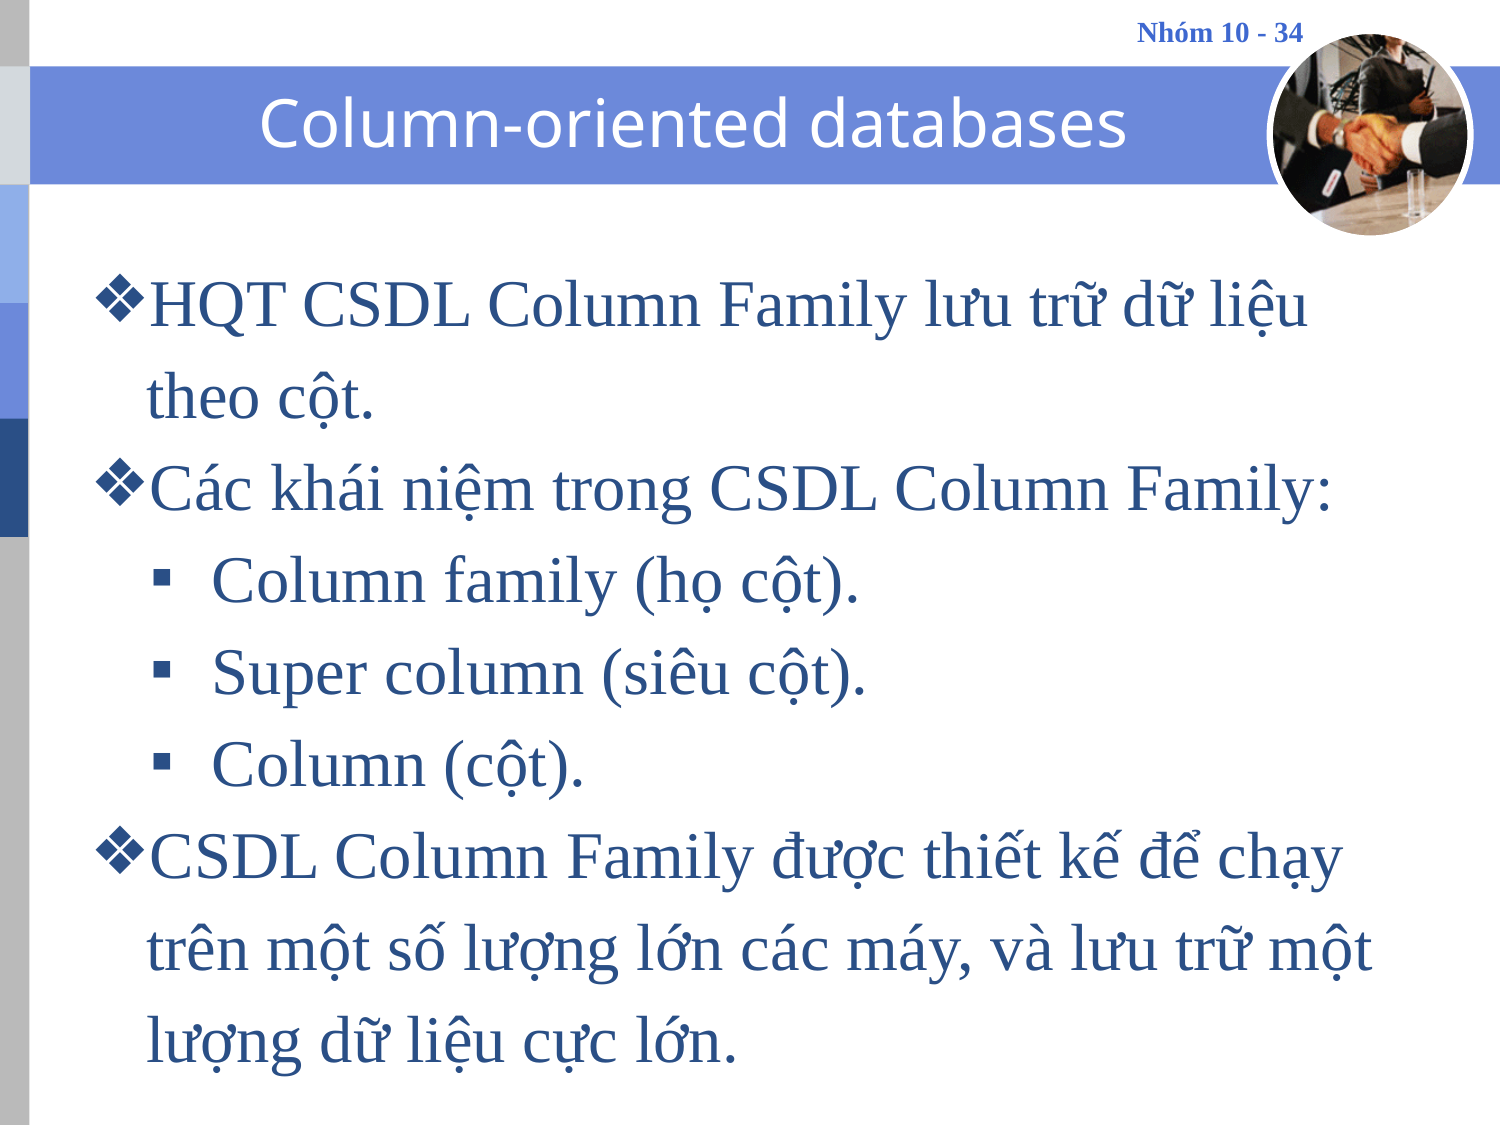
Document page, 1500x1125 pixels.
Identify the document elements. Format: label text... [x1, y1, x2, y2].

title Column-oriented databases [87, 75, 1300, 168]
picture [1279, 35, 1467, 235]
list HQT CSDL Column Family lưu trữ dữ liệu theo cột. Các khái niệm trong CSDL Column Family: Column family (họ cột). Super column (siêu cột). Column (cột). CSDL Column Family được thiết kế để chạy trên một số lượng lớn các máy, và lưu trữ một lượng dữ liệu cực lớn. [75, 240, 1425, 1125]
